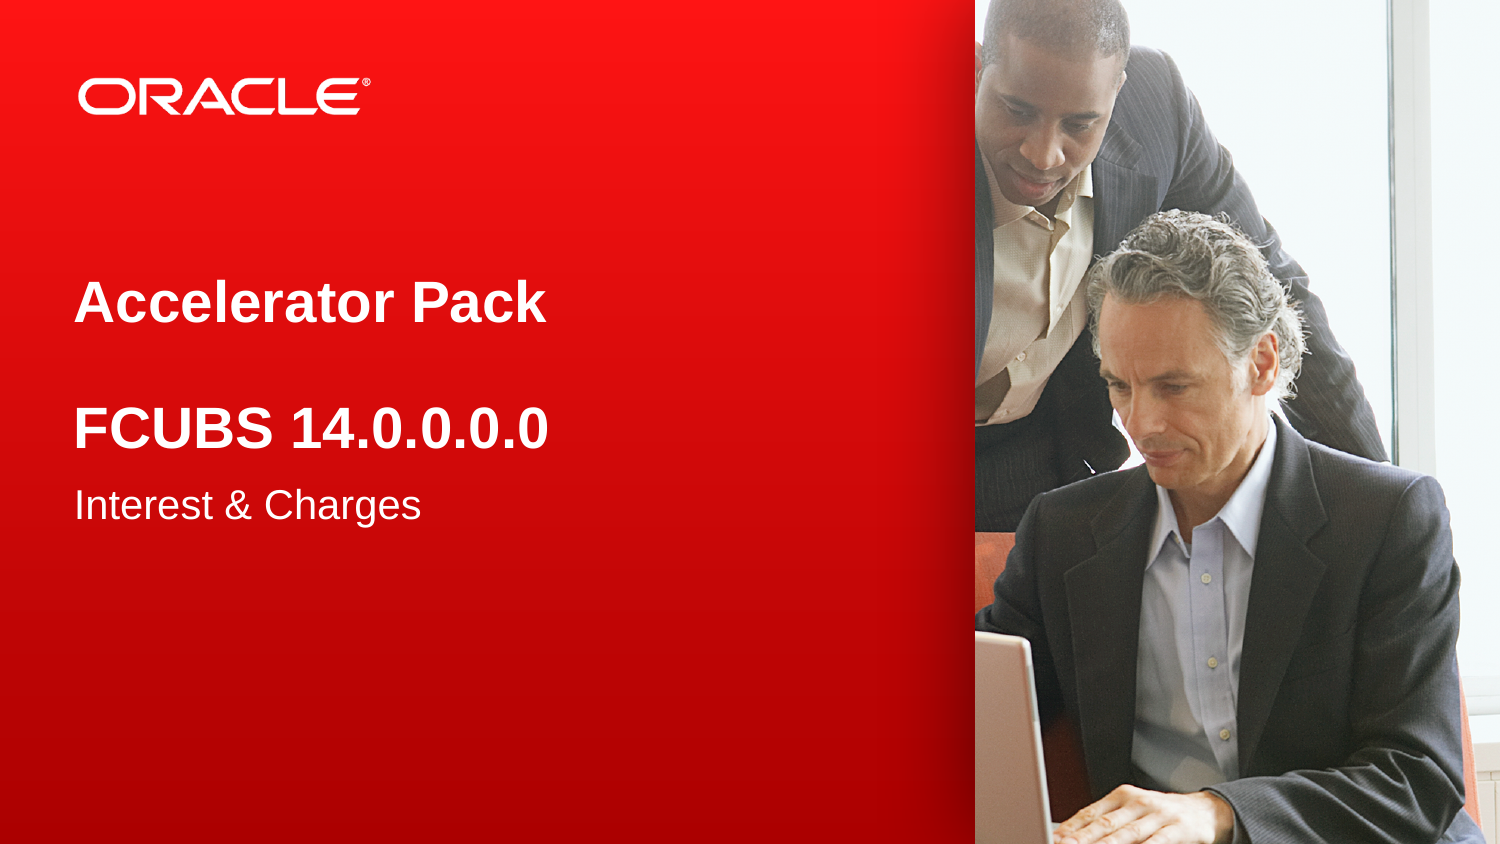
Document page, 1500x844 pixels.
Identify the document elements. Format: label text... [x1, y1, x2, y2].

title Accelerator Pack FCUBS 14.0.0.0.0 [74, 259, 899, 462]
picture [42, 41, 396, 151]
picture [974, 0, 1500, 844]
list Interest & Charges [73, 478, 899, 650]
